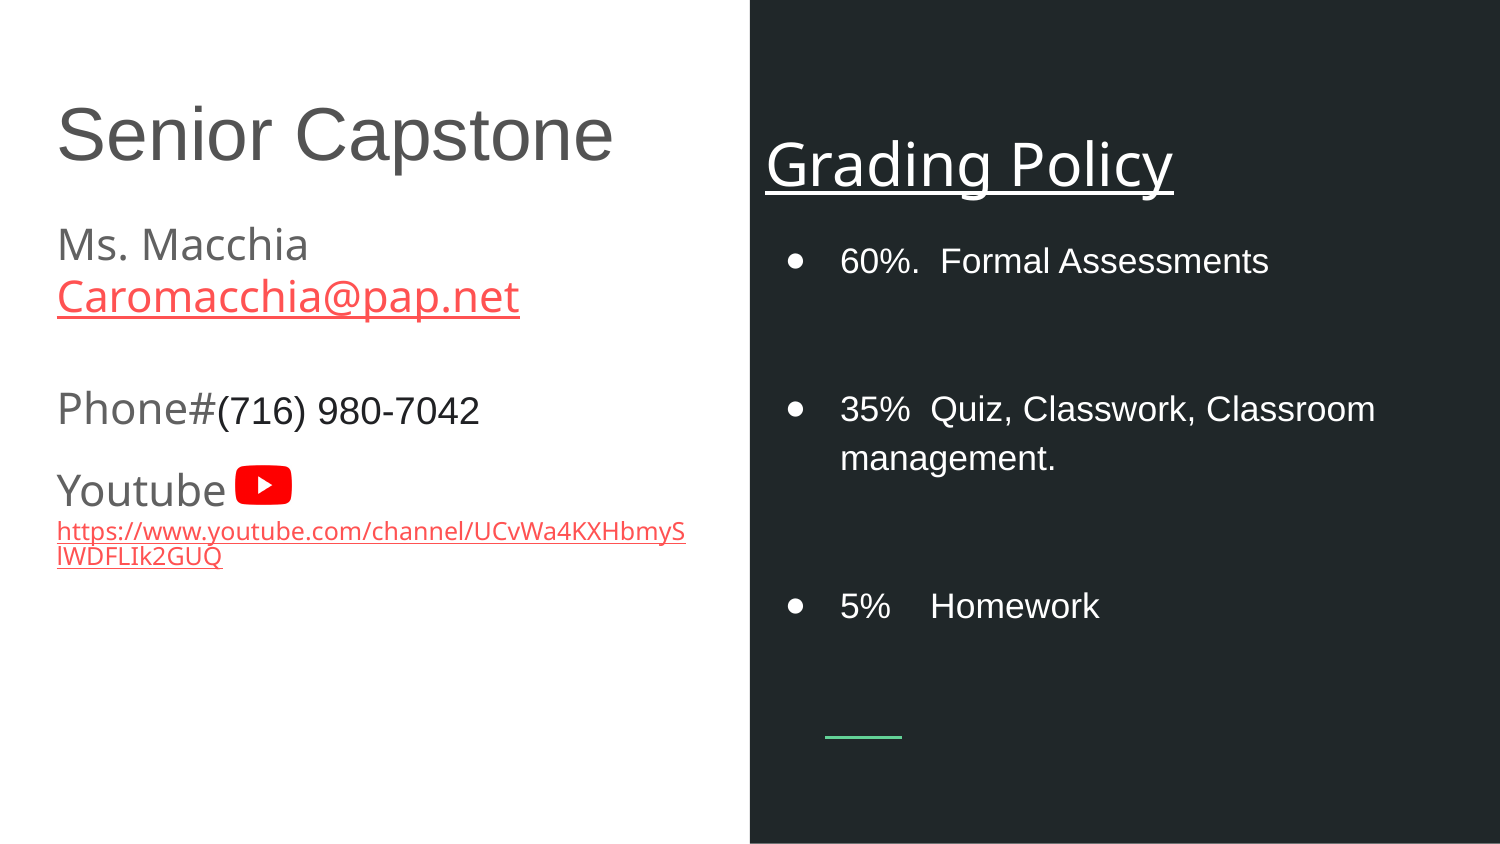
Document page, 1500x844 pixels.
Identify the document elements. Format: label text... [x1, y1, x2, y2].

list Grading Policy 60%. Formal Assessments 35% Quiz, Classwork, Classroom management. 5% Homework [750, 12, 1500, 829]
subtitle Ms. Macchia Caromacchia@pap.net Phone#‪(716) 980-7042‬ Youtube https://www.youtube.com/channel/UCvWa4KXHbmySlWDFLIk2GUQ [41, 201, 706, 422]
title Senior Capstone [41, 48, 706, 201]
picture [235, 465, 292, 505]
